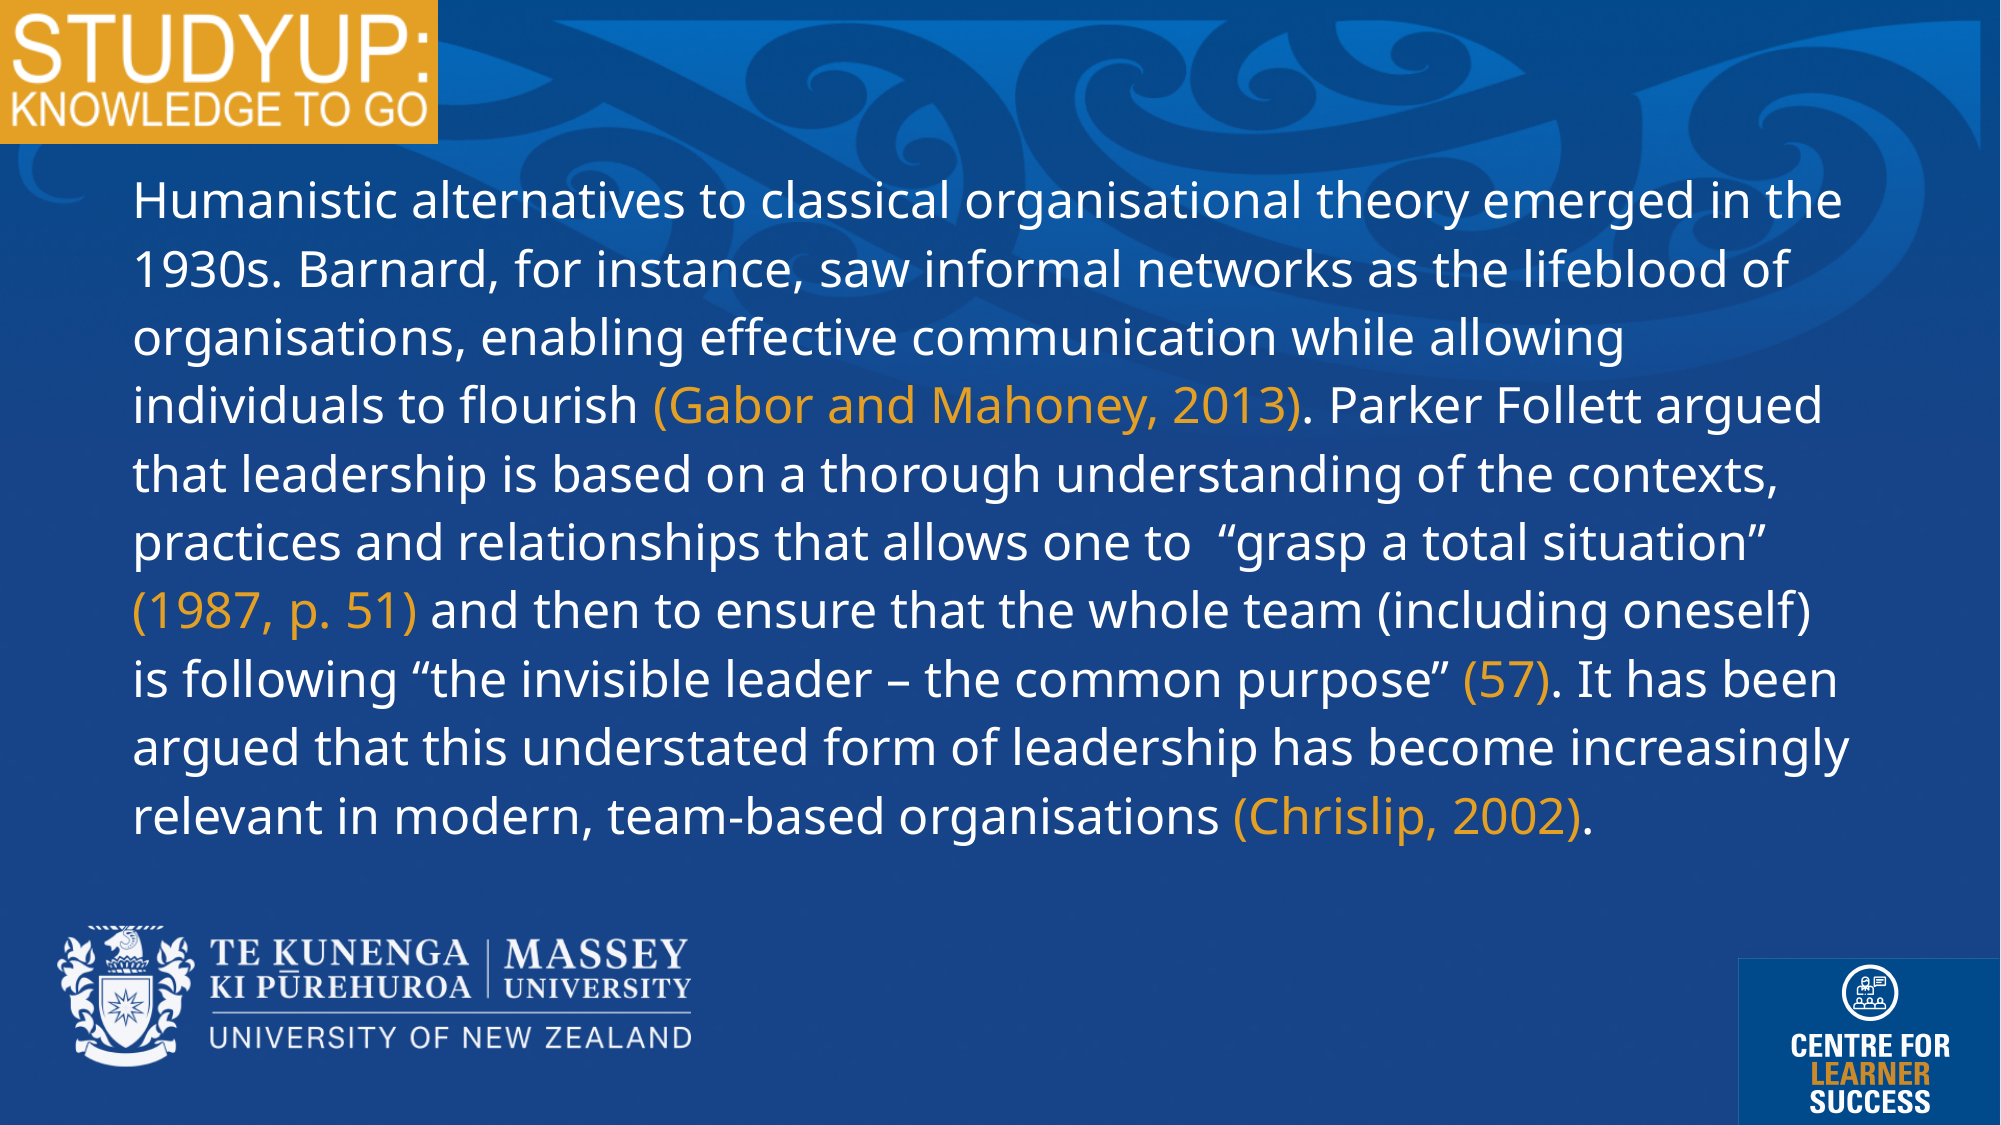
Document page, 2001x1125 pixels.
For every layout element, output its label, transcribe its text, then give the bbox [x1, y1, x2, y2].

text_box Humanistic alternatives to classical organisational theory emerged in the 1930s. Barnard, for instance, saw informal networks as the lifeblood of organisations, enabling effective communication while allowing individuals to flourish (Gabor and Mahoney, 2013). Parker Follett argued that leadership is based on a thorough understanding of the contexts, practices and relationships that allows one to “grasp a total situation” (1987, p. 51) and then to ensure that the whole team (including oneself) is following “the invisible leader – the common purpose” (57). It has been argued that this understated form of leadership has become increasingly relevant in modern, team-based organisations (Chrislip, 2002). [117, 152, 1868, 852]
picture [0, 0, 2001, 1125]
